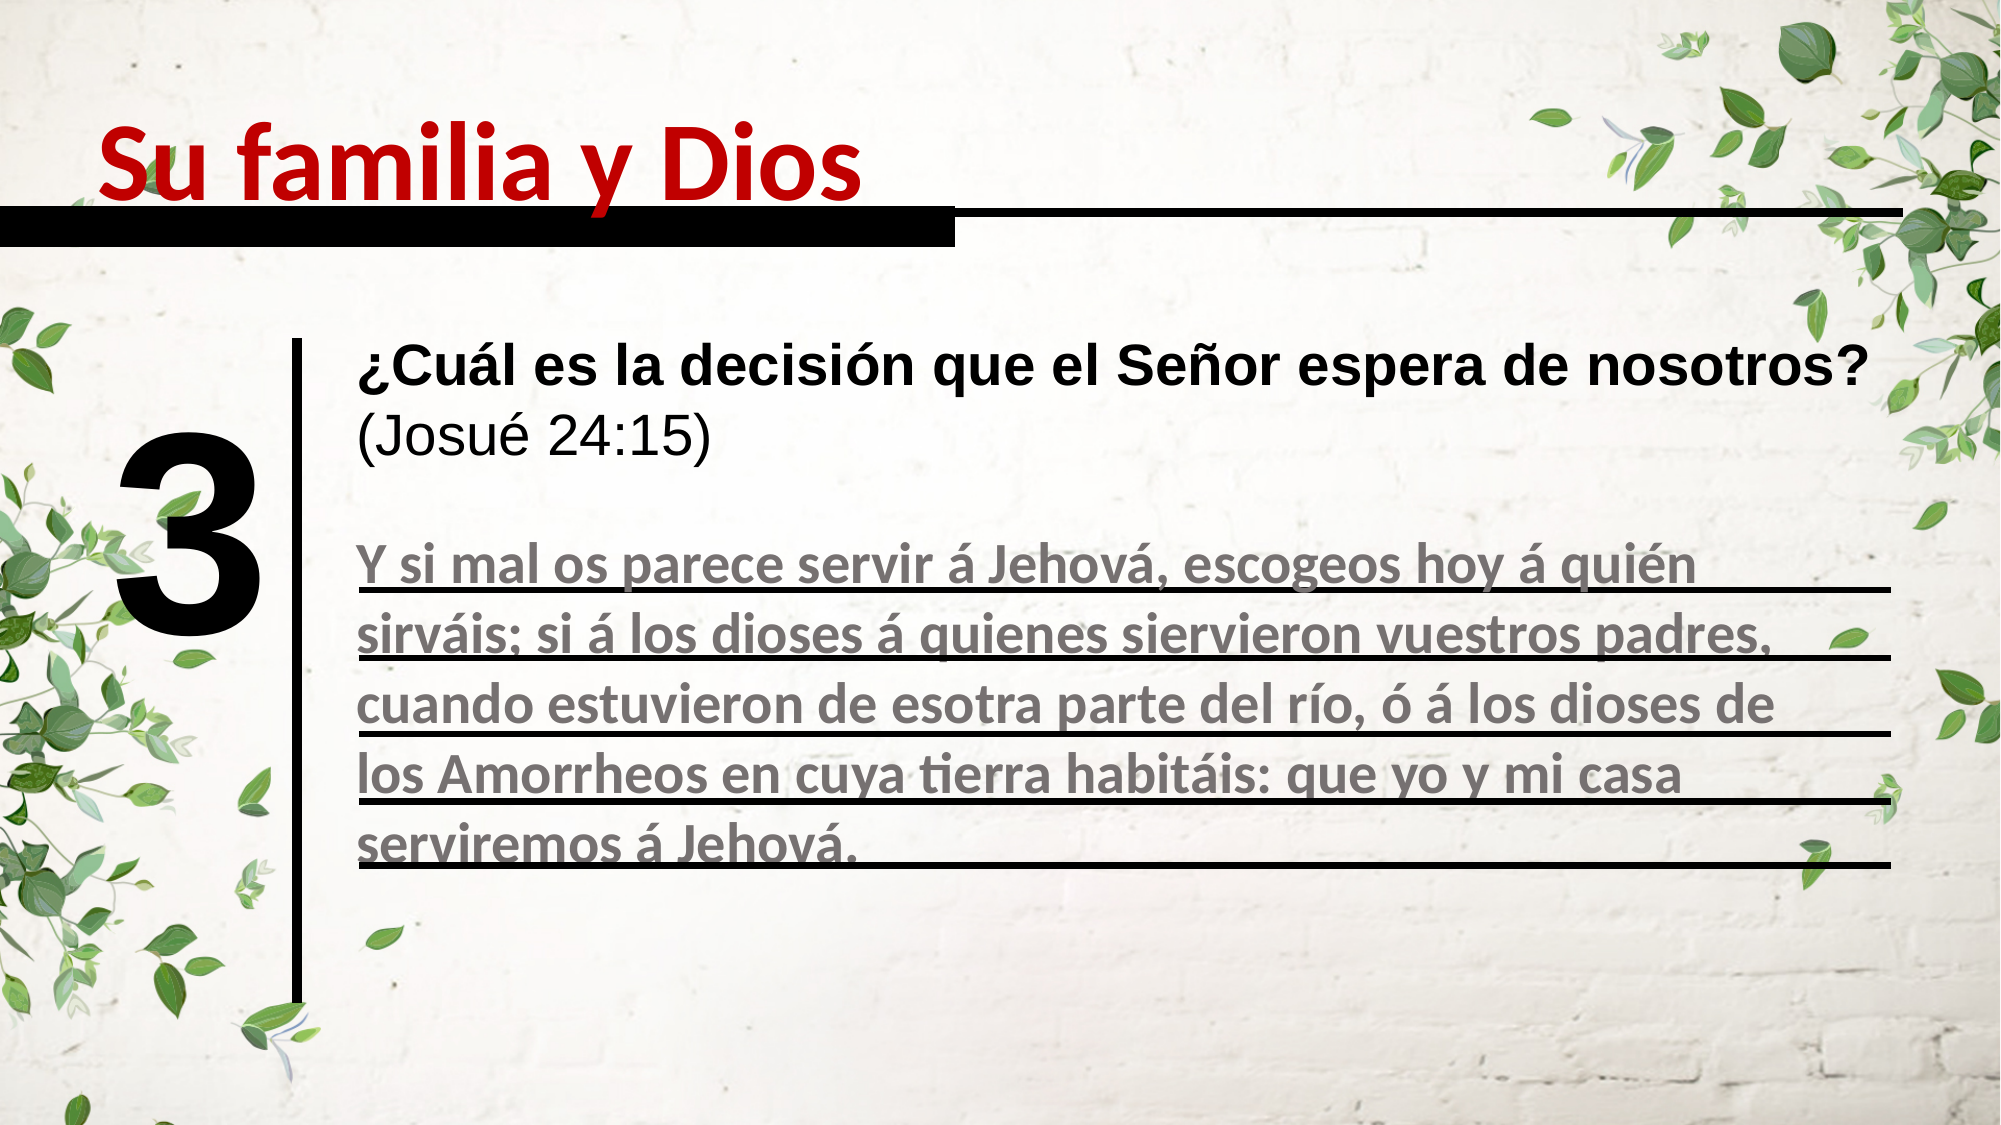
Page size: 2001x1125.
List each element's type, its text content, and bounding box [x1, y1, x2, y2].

text_box Y si mal os parece servir á Jehová, escogeos hoy á quién sirváis; si á los dioses á quienes siervieron vuestros padres, cuando estuvieron de esotra parte del río, ó á los dioses de los Amorrheos en cuya tierra habitáis: que yo y mi casa serviremos á Jehová. [341, 517, 1850, 883]
text_box [0, 206, 955, 247]
text_box 3 [96, 338, 292, 698]
text_box ¿Cuál es la decisión que el Señor espera de nosotros? (Josué 24:15) [341, 320, 1891, 475]
picture [0, 0, 2001, 1125]
text_box Su familia y Dios [82, 80, 1146, 231]
